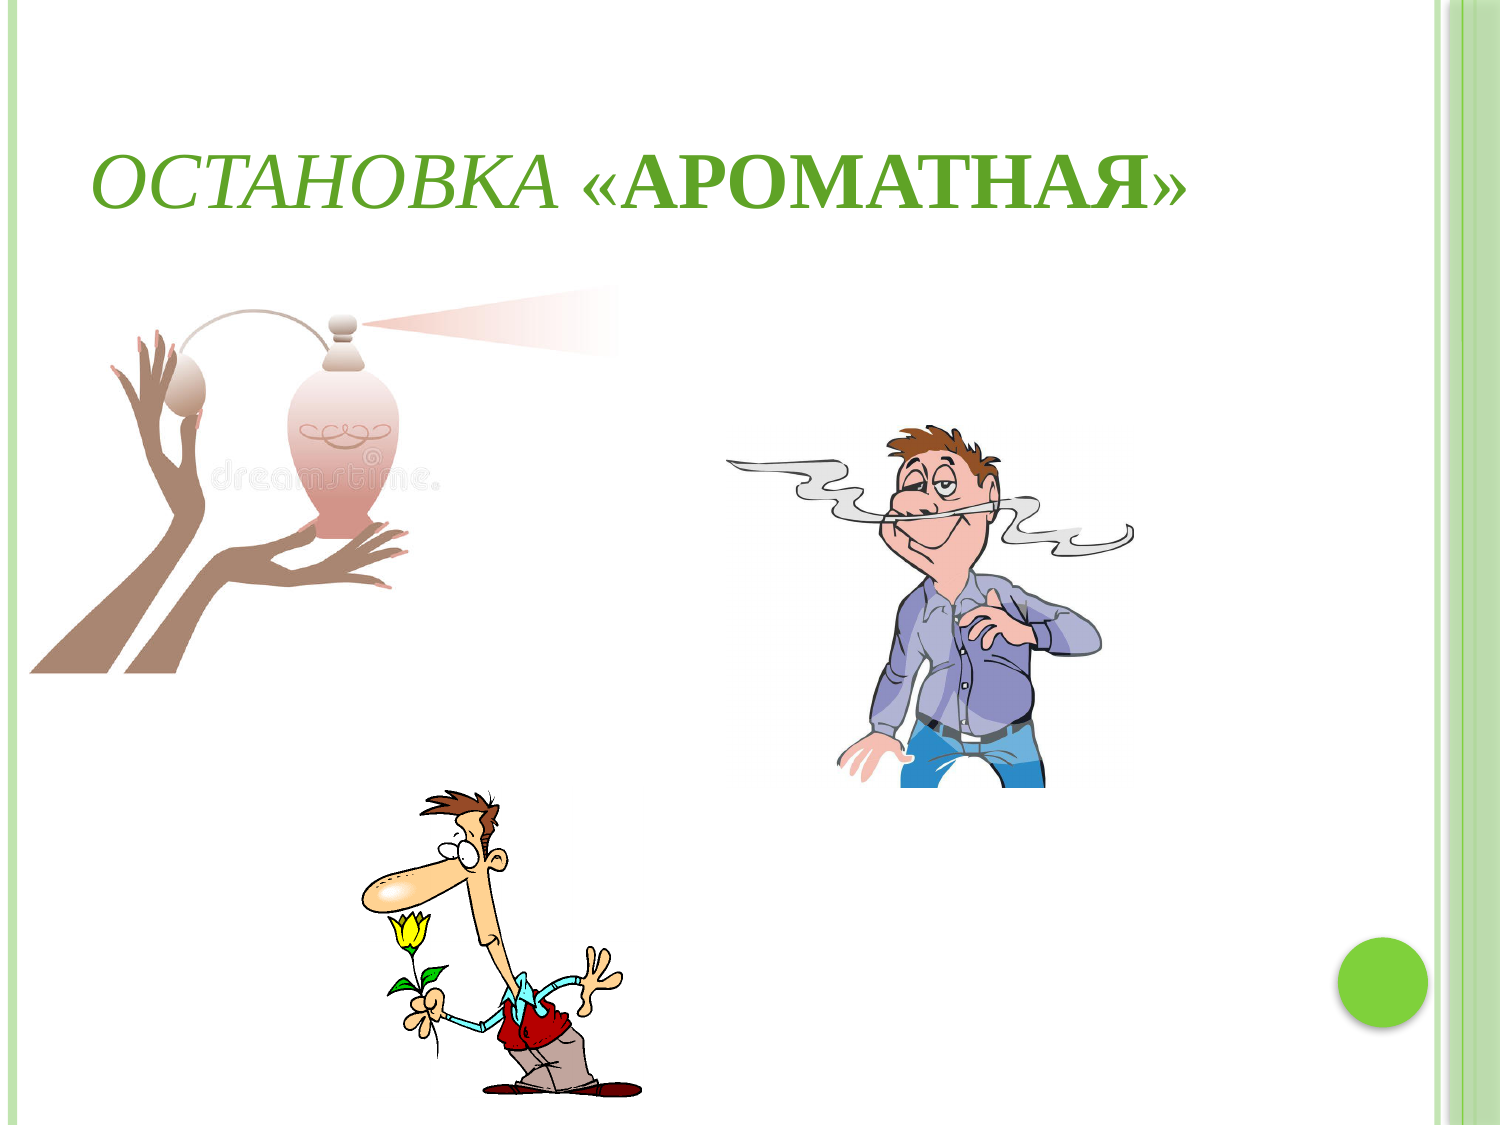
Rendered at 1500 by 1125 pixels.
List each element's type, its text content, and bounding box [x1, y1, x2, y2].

picture [725, 424, 1134, 789]
picture [359, 786, 645, 1098]
title Остановка «Ароматная» [75, 45, 1300, 233]
picture [28, 260, 621, 676]
